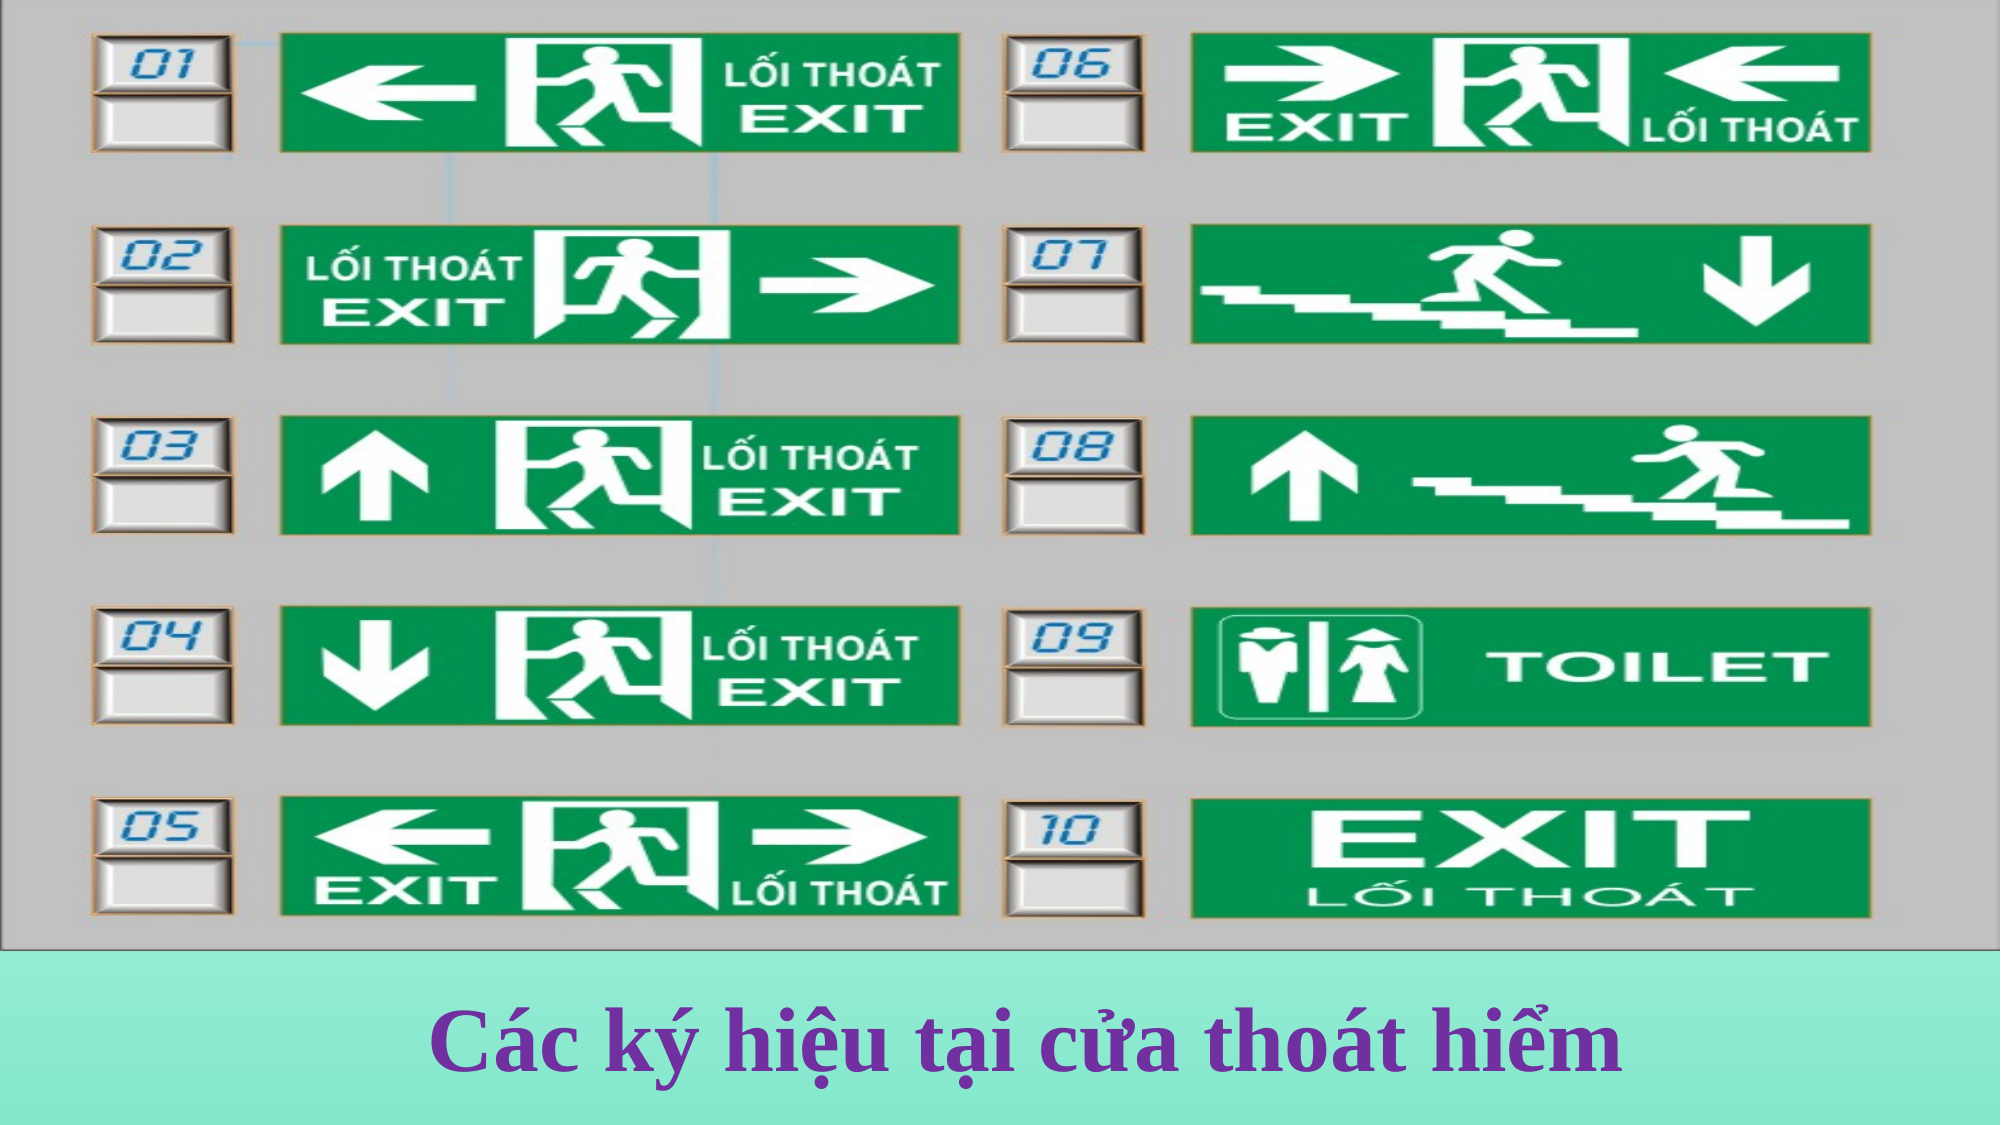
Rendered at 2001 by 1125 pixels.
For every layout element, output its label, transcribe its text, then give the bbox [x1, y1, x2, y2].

text_box Các ký hiệu tại cửa thoát hiểm [253, 972, 1800, 1097]
picture [0, 0, 2000, 951]
